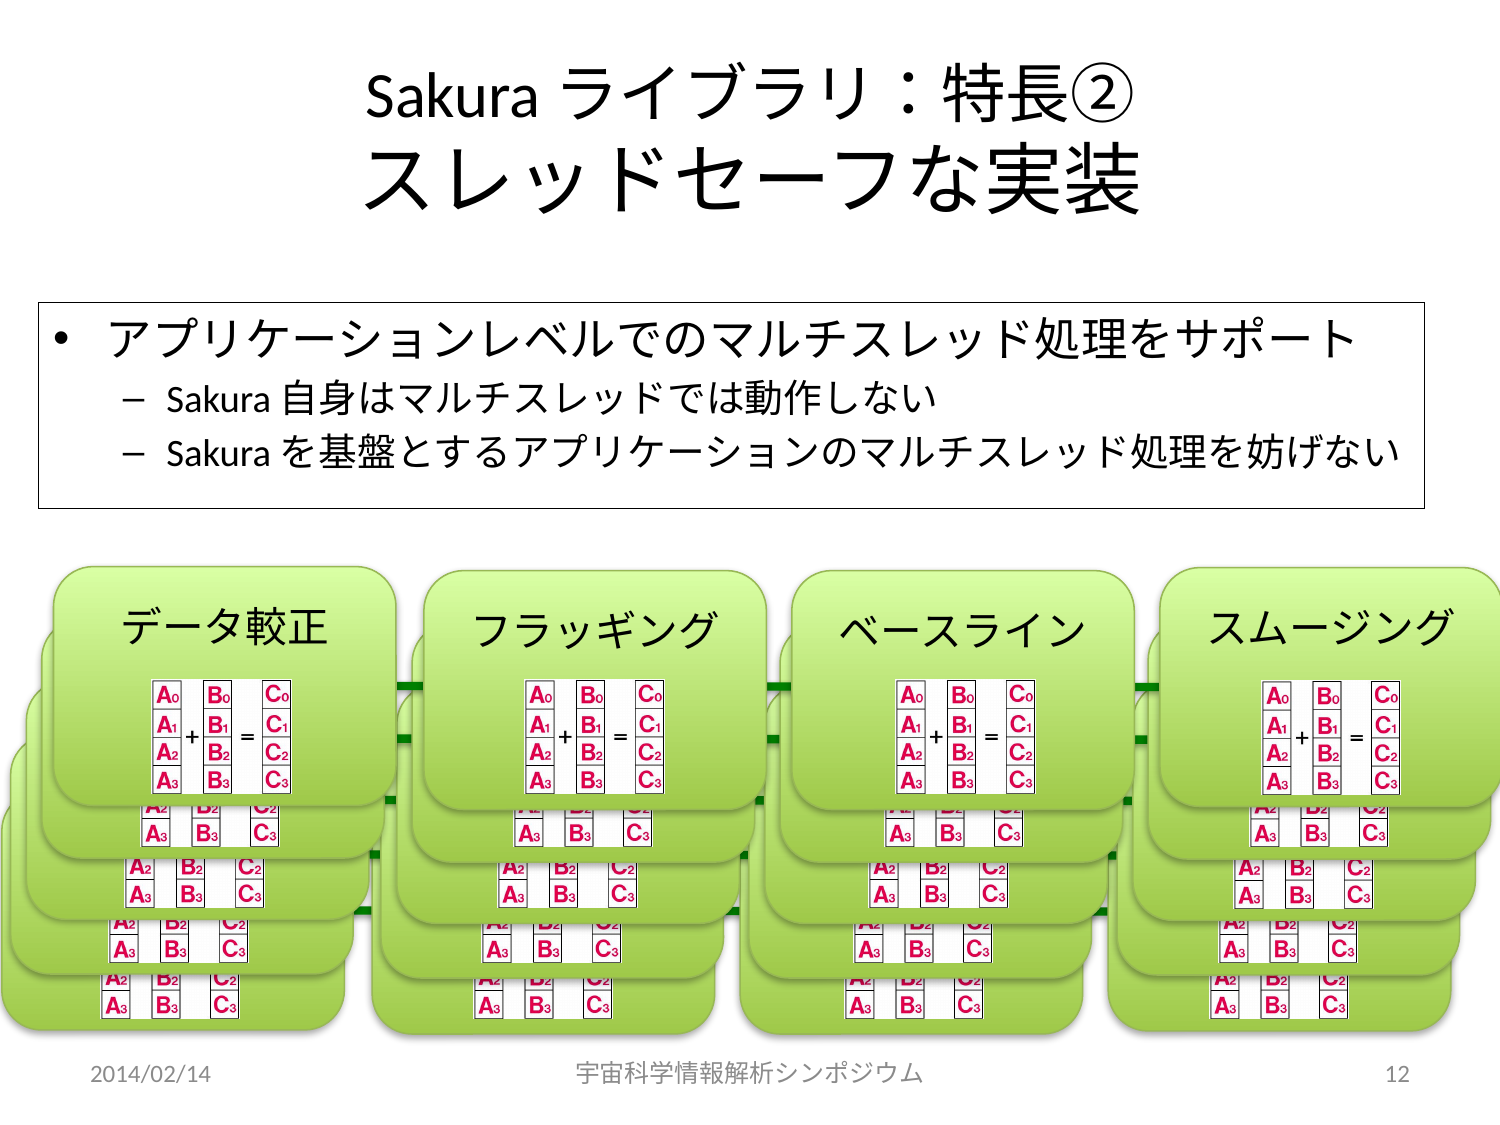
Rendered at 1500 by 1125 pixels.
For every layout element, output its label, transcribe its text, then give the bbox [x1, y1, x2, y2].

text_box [10, 734, 1460, 979]
list アプリケーションレベルでのマルチスレッド処理をサポート Sakura自身はマルチスレッドでは動作しない Sakuraを基盤とするアプリケーションのマルチスレッド処理を妨げない [38, 302, 1425, 509]
title Sakuraライブラリ：特長② スレッドセーフな実装 [75, 45, 1425, 233]
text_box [1, 790, 1452, 1035]
footer 宇宙科学情報解析シンポジウム [512, 1043, 988, 1103]
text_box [41, 618, 1491, 863]
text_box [53, 566, 1500, 810]
slide_number 12 [1074, 1043, 1425, 1103]
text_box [26, 680, 1476, 924]
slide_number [75, 1043, 425, 1103]
